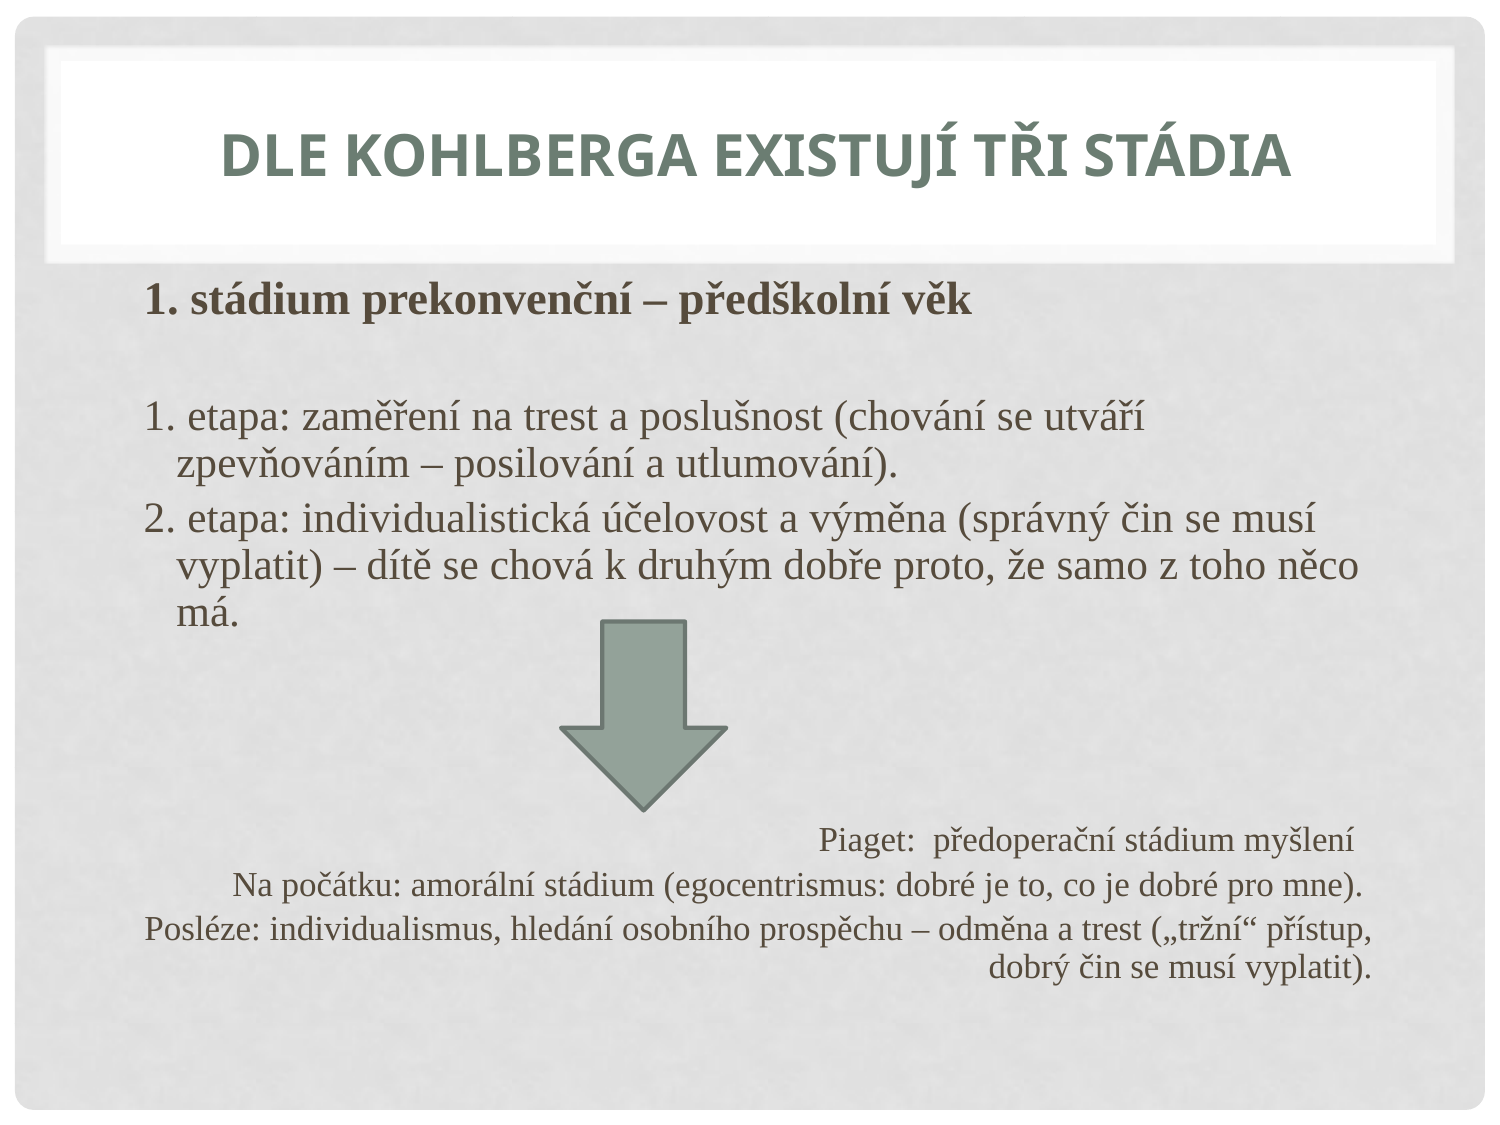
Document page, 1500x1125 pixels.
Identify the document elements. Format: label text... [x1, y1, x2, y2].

title dle Kohlberga existují tři stádia [125, 50, 1388, 256]
list 1. stádium prekonvenční – předškolní věk 1. etapa: zaměření na trest a poslušnost (chování se utváří zpevňováním – posilování a utlumování). 2. etapa: individualistická účelovost a výměna (správný čin se musí vyplatit) – dítě se chová k druhým dobře proto, že samo z toho něco má. Piaget: předoperační stádium myšlení Na počátku: amorální stádium (egocentrismus: dobré je to, co je dobré pro mne). Posléze: individualismus, hledání osobního prospěchu – odměna a trest („tržní“ přístup, dobrý čin se musí vyplatit). [112, 267, 1388, 1000]
text_box [559, 619, 729, 813]
